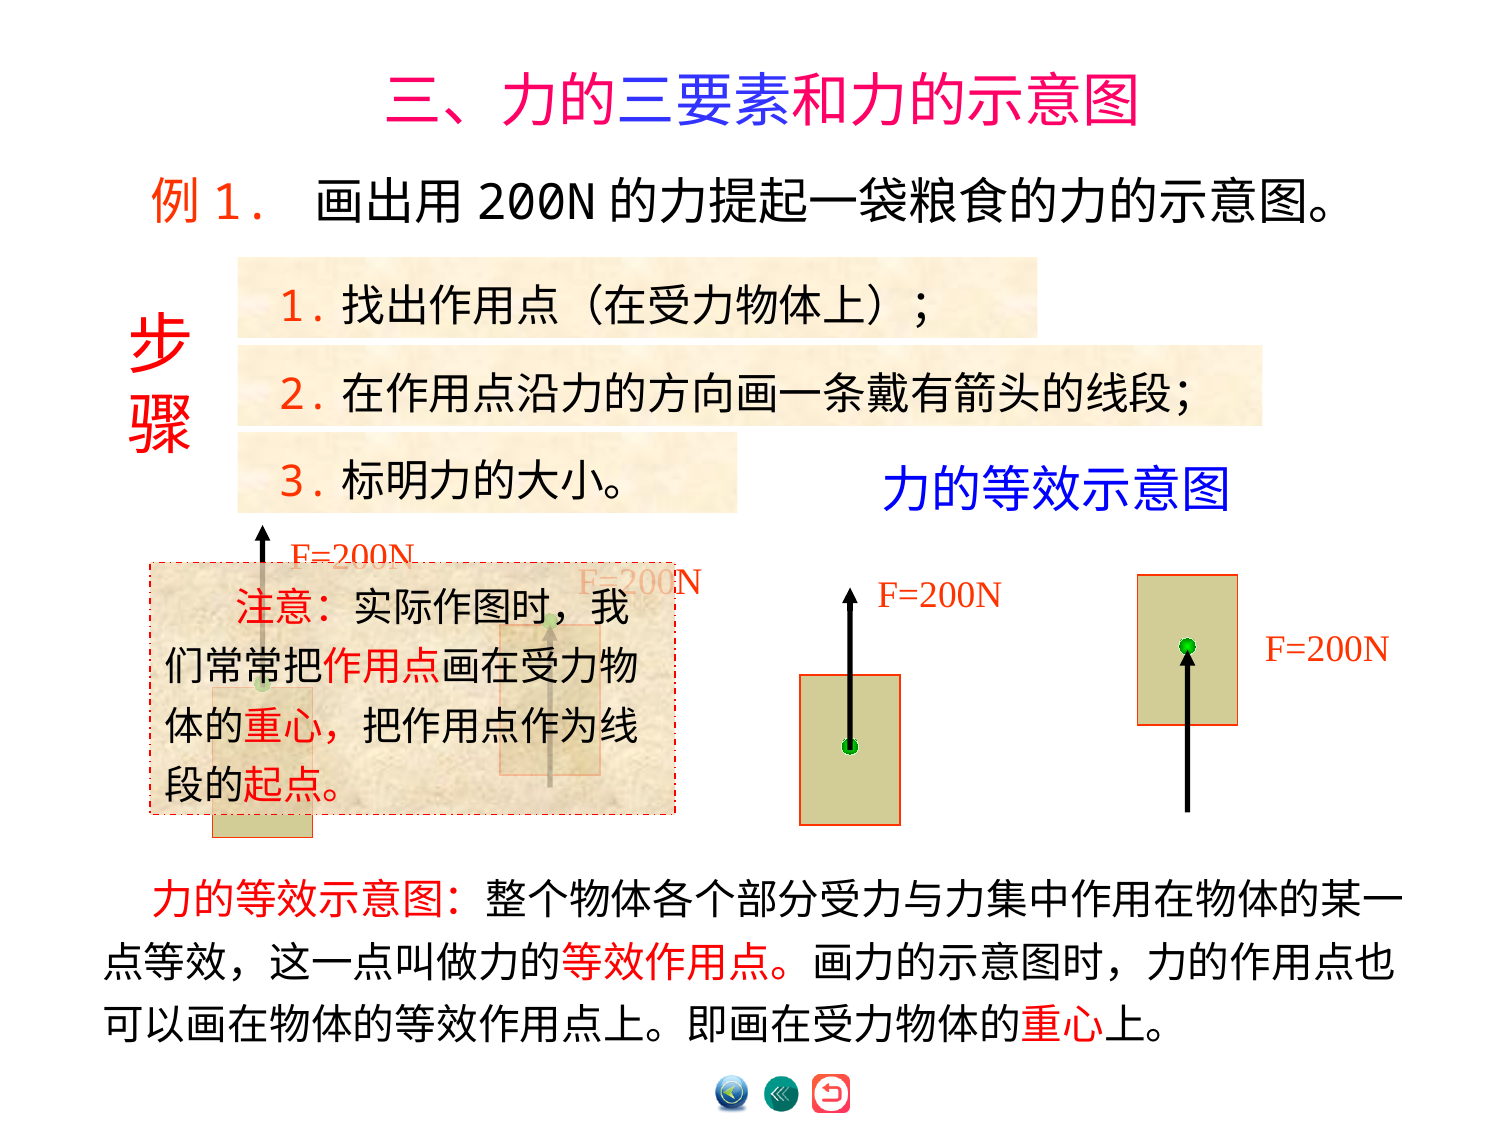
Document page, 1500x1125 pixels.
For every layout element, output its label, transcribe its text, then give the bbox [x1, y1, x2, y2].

text_box 3.标明力的大小。 [237, 432, 738, 513]
text_box 1.找出作用点（在受力物体上）； [237, 257, 1038, 338]
picture [712, 1074, 751, 1113]
text_box 力的等效示意图 [799, 449, 1313, 525]
picture [762, 1074, 801, 1113]
text_box [843, 587, 857, 612]
text_box 力的等效示意图：整个物体各个部分受力与力集中作用在物体的某一点等效，这一点叫做力的等效作用点。画力的示意图时，力的作用点也可以画在物体的等效作用点上。即画在受力物体的重心上。 [87, 849, 1450, 1056]
text_box 例1. 画出用200N的力提起一袋粮食的力的示意图。 [112, 162, 1388, 238]
text_box [1137, 574, 1238, 725]
text_box [1181, 649, 1194, 663]
text_box F=200N [274, 524, 513, 562]
text_box 三、力的三要素和力的示意图 [300, 49, 1225, 146]
text_box 2.在作用点沿力的方向画一条戴有箭头的线段； [237, 345, 1263, 426]
text_box [800, 674, 900, 825]
picture [812, 1074, 851, 1113]
text_box F=200N [562, 549, 788, 610]
text_box [1178, 637, 1197, 655]
text_box 注意：实际作图时，我们常常把作用点画在受力物体的重心，把作用点作为线段的起点。 [149, 562, 675, 815]
text_box [212, 815, 313, 838]
text_box [841, 737, 859, 756]
text_box F=200N [1249, 616, 1488, 677]
text_box [256, 525, 269, 538]
text_box 步 骤 [112, 294, 200, 470]
text_box F=200N [862, 562, 1100, 623]
